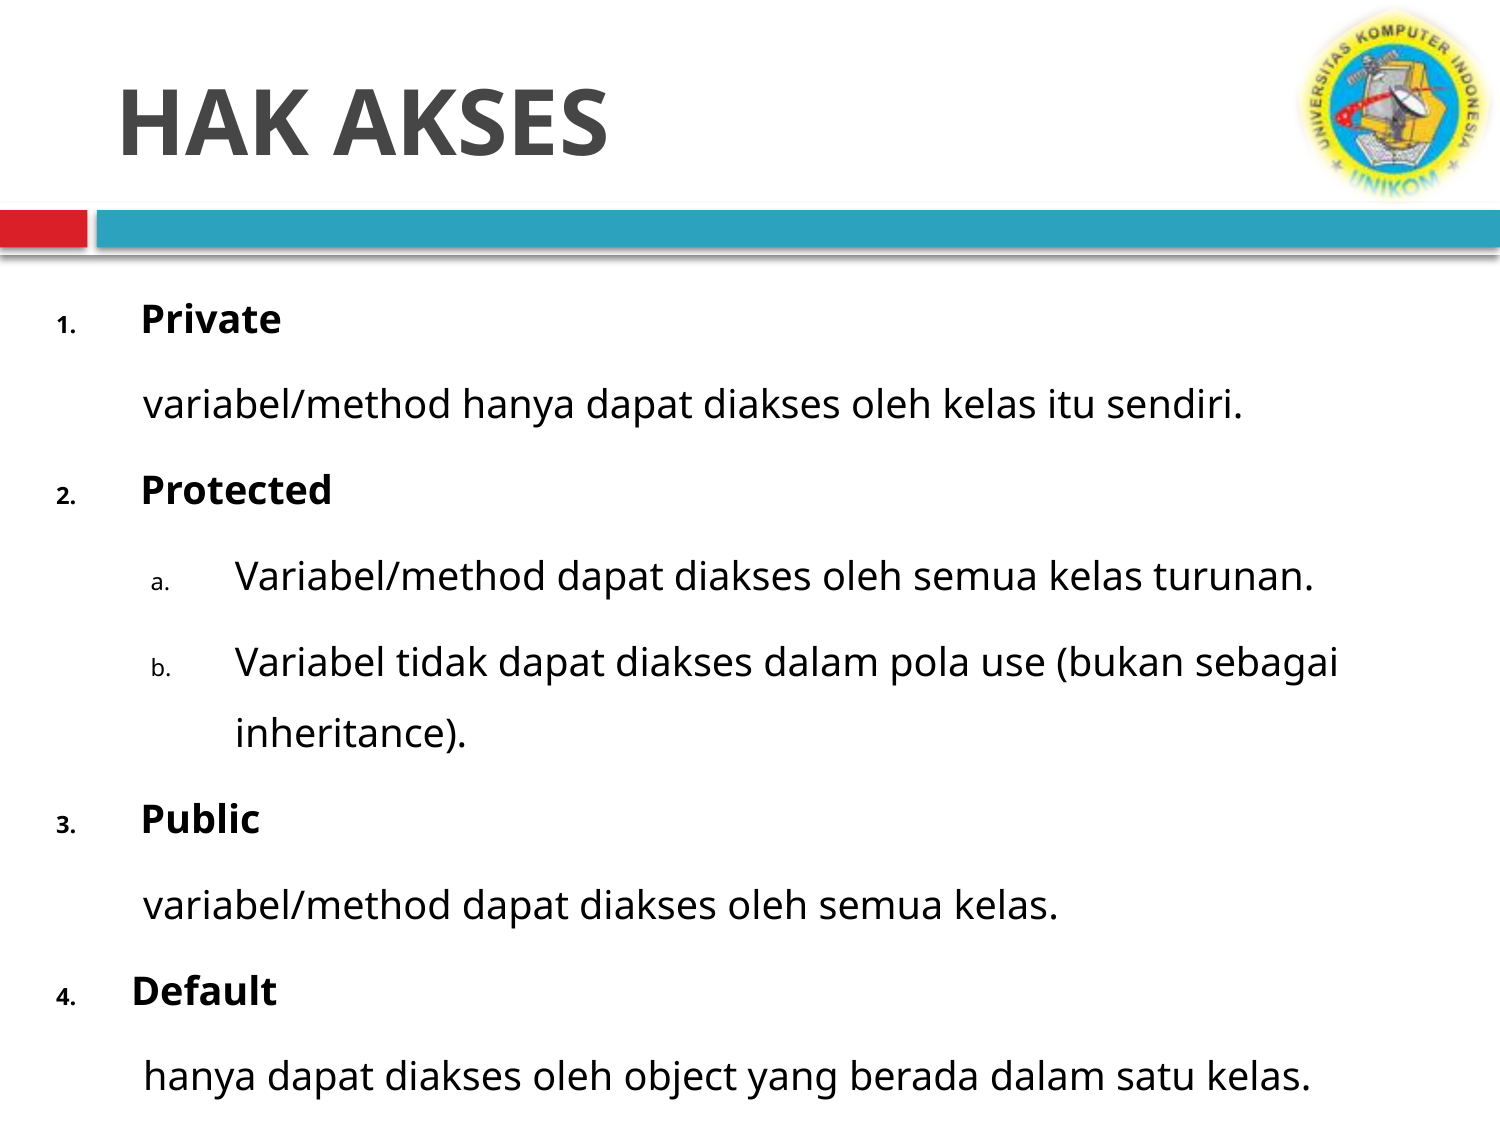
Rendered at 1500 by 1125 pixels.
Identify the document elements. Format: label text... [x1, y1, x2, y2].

list Private variabel/method hanya dapat diakses oleh kelas itu sendiri. Protected Variabel/method dapat diakses oleh semua kelas turunan. Variabel tidak dapat diakses dalam pola use (bukan sebagai inheritance). Public variabel/method dapat diakses oleh semua kelas. Default hanya dapat diakses oleh object yang berada dalam satu kelas. [41, 262, 1459, 1083]
picture [1288, 0, 1500, 212]
title HAK AKSES [100, 37, 1282, 200]
